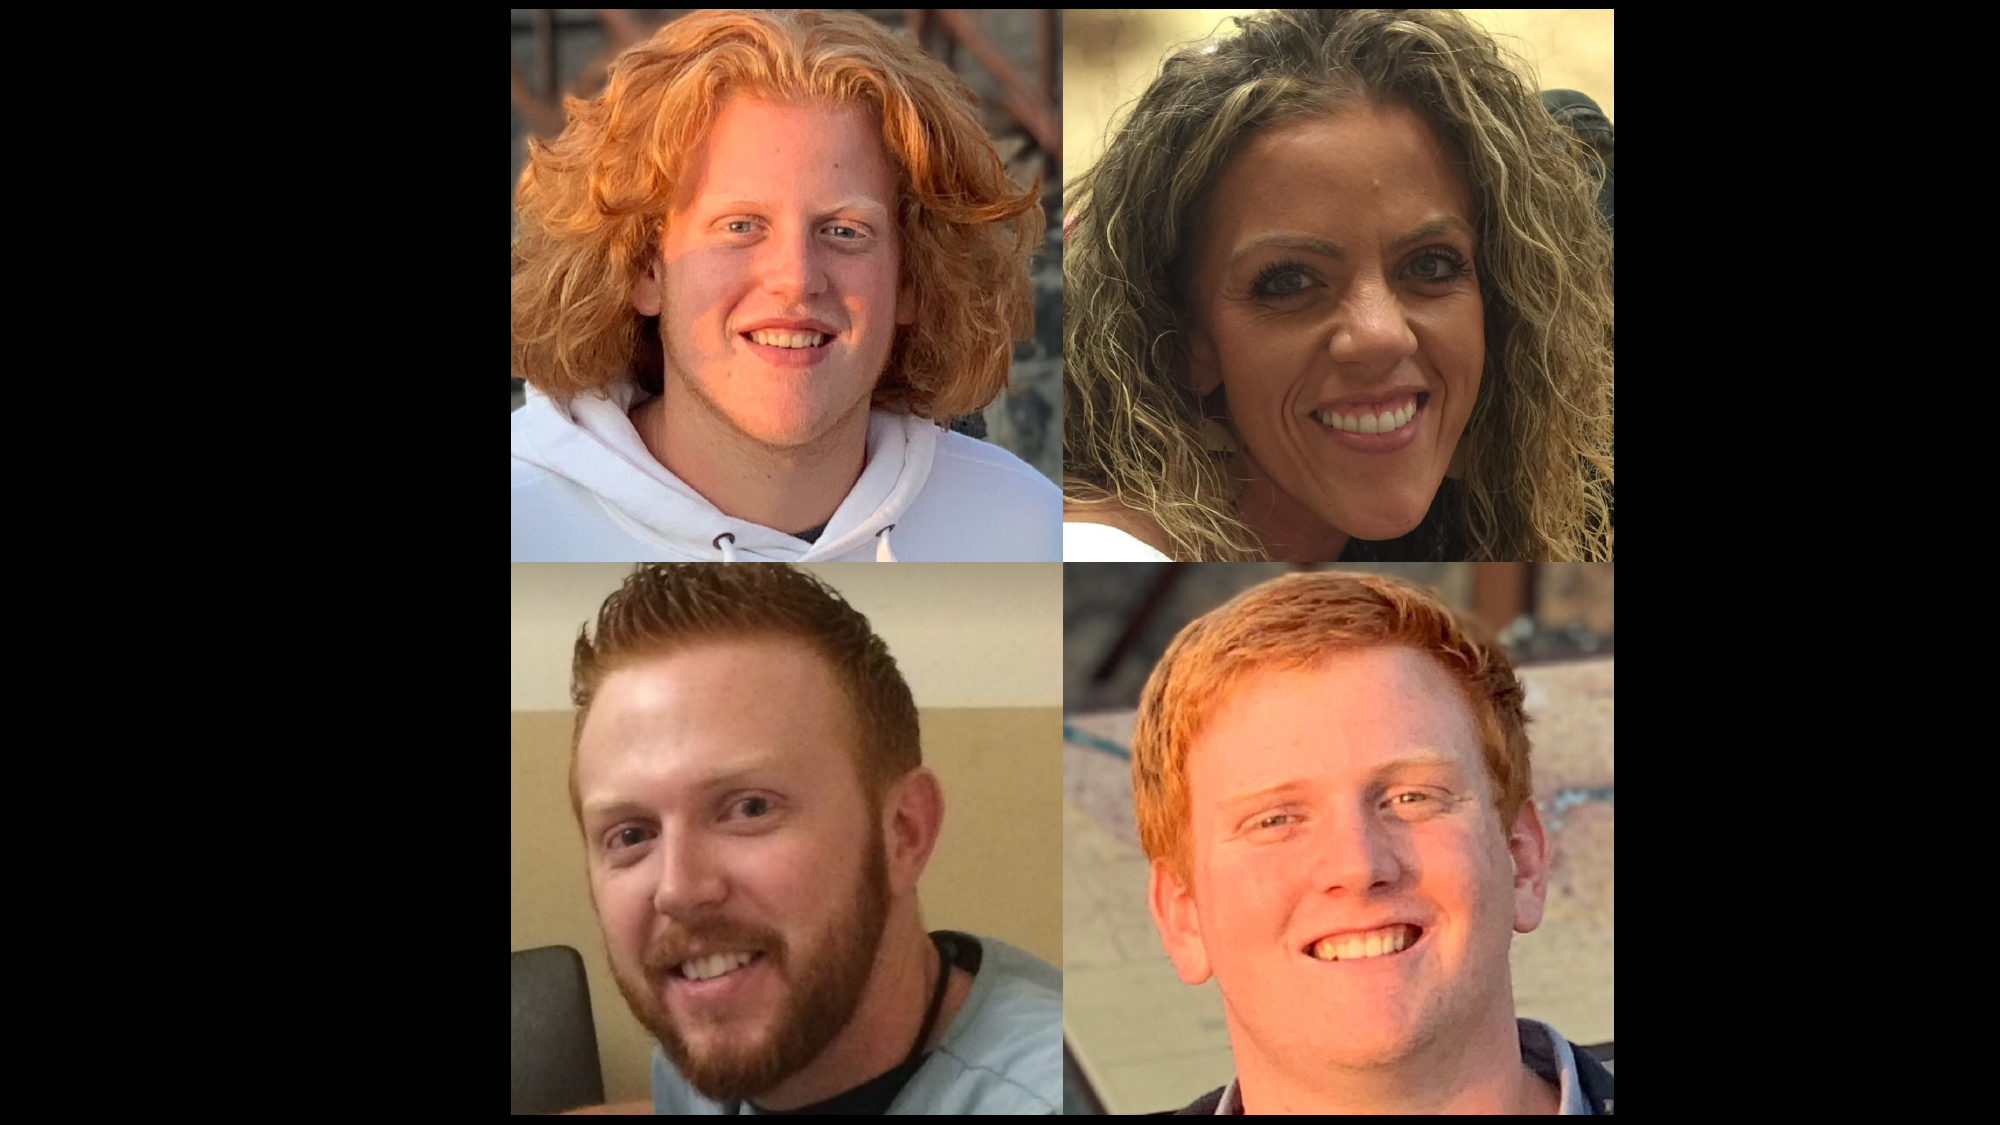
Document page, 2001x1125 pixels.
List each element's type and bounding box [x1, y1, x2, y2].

list [510, 9, 1614, 1115]
